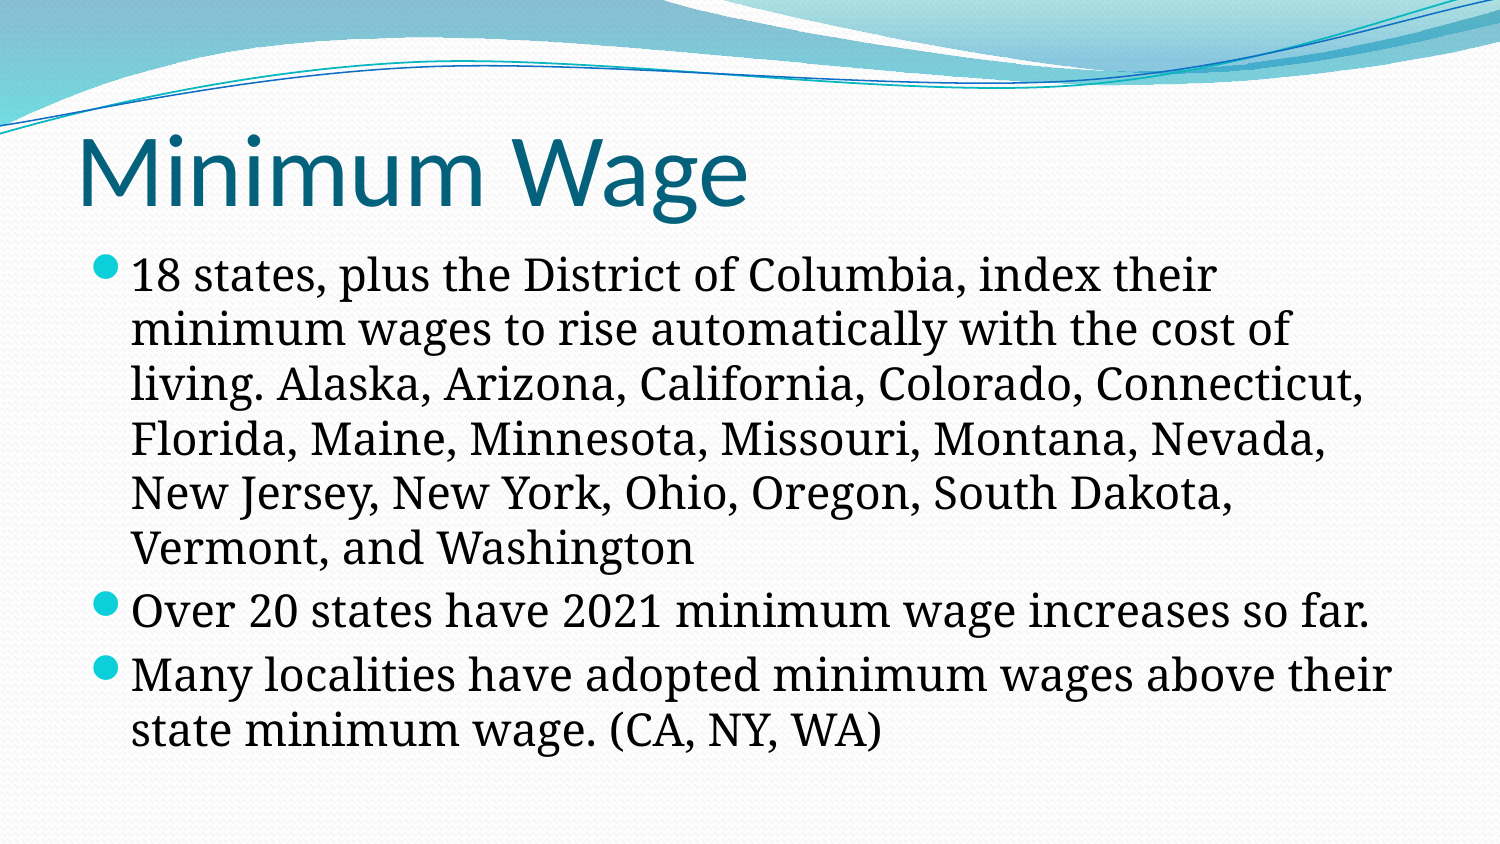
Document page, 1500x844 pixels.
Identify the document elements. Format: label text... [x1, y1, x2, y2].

title Minimum Wage [75, 86, 1425, 228]
list 18 states, plus the District of Columbia, index their minimum wages to rise automatically with the cost of living. Alaska, Arizona, California, Colorado, Connecticut, Florida, Maine, Minnesota, Missouri, Montana, Nevada, New Jersey, New York, Ohio, Oregon, South Dakota, Vermont, and Washington Over 20 states have 2021 minimum wage increases so far. Many localities have adopted minimum wages above their state minimum wage. (CA, NY, WA) [75, 238, 1425, 822]
